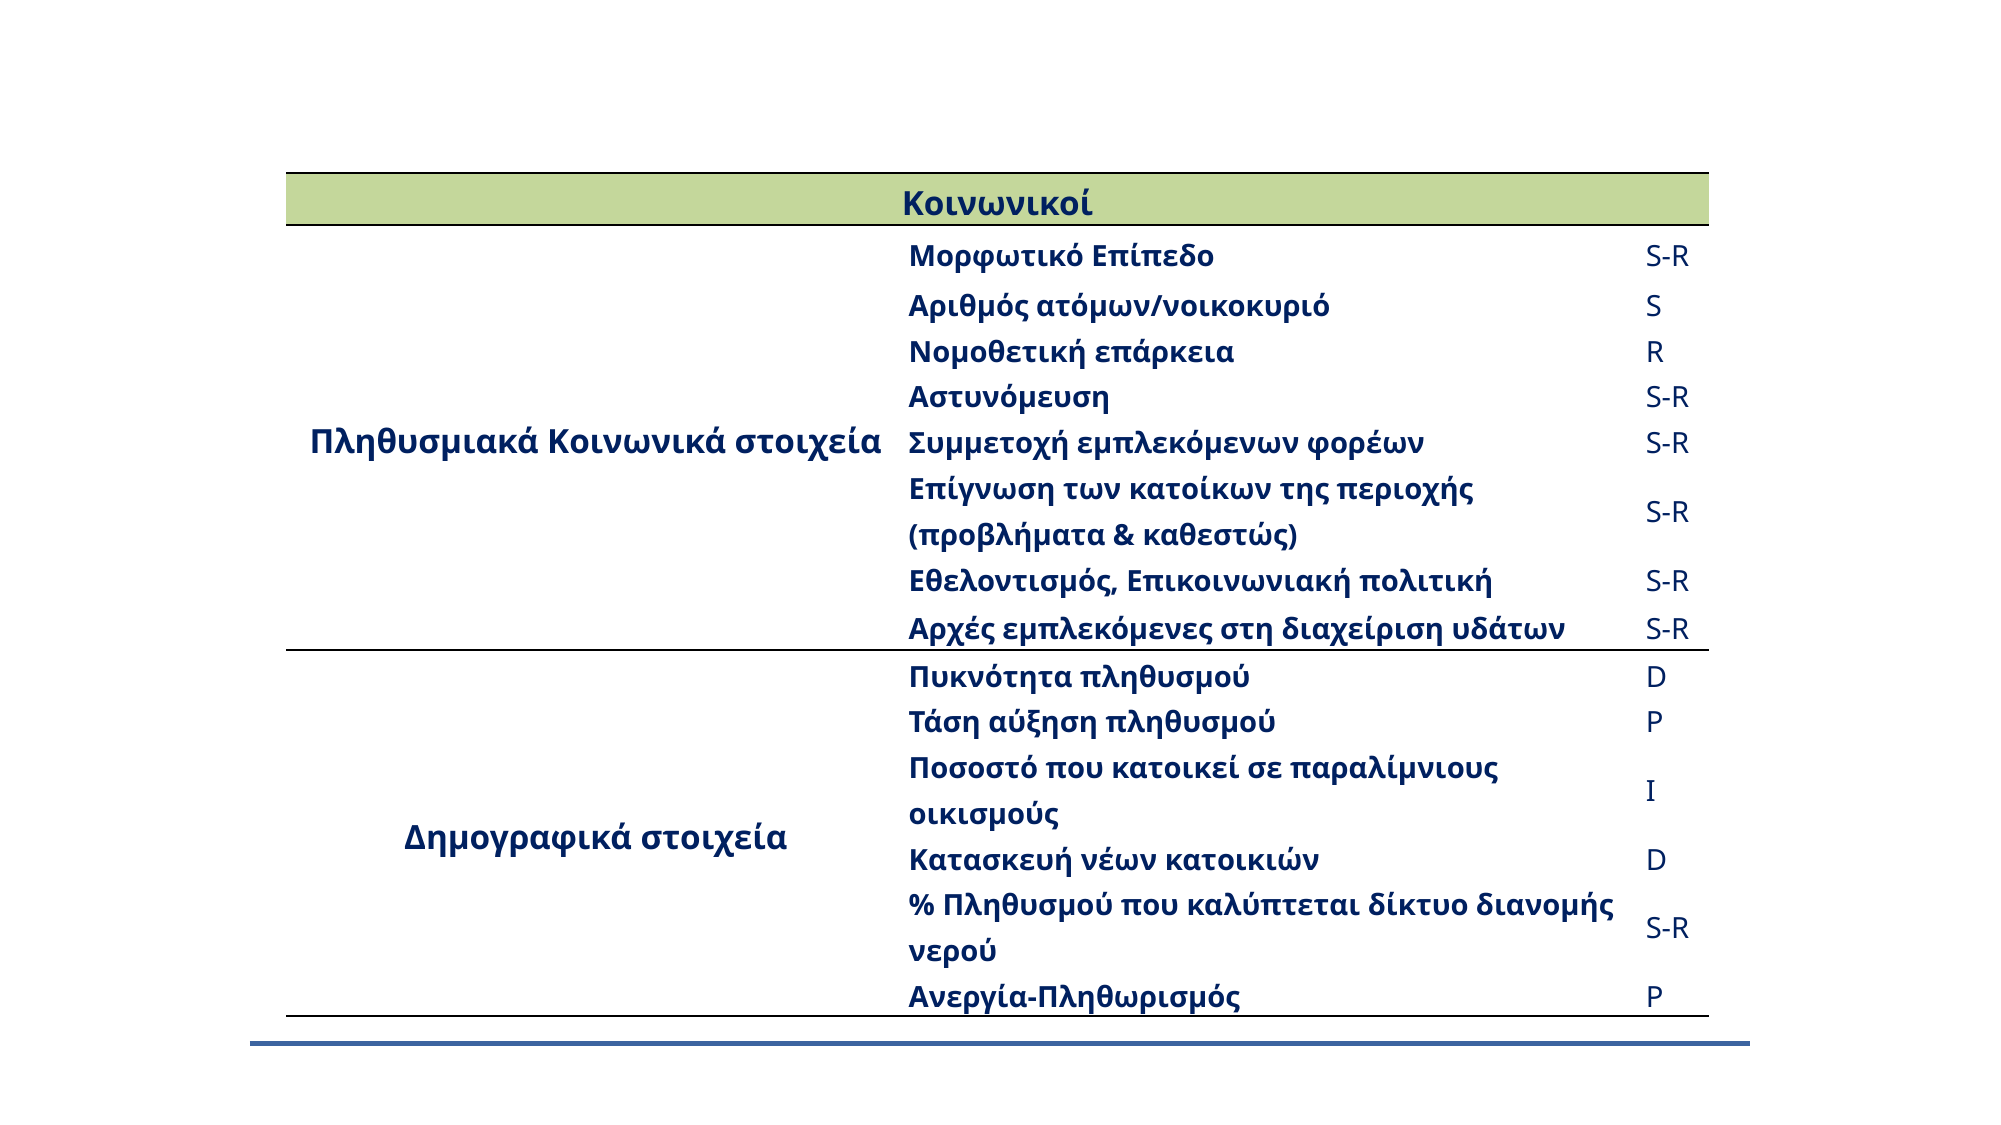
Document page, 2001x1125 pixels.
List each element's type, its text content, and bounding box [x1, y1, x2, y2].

table_cell P [1643, 696, 1709, 741]
table_cell Ποσοστό που κατοικεί σε παραλίμνιους οικισμούς [905, 741, 1643, 833]
table_cell Ανεργία-Πληθωρισμός [905, 970, 1643, 1015]
table_header Κοινωνικοί [286, 174, 1709, 224]
table_cell S-R [1643, 226, 1709, 279]
table_cell S-R [1643, 553, 1709, 600]
table_cell Αριθμός ατόμων/νοικοκυριό [905, 279, 1643, 325]
table_cell Μορφωτικό Επίπεδο [905, 226, 1643, 279]
table_cell S-R [1643, 879, 1709, 970]
table_cell S-R [1643, 371, 1709, 416]
table_cell Εθελοντισμός, Επικοινωνιακή πολιτική [905, 553, 1643, 600]
table_cell Τάση αύξηση πληθυσμού [905, 696, 1643, 741]
table_cell R [1643, 325, 1709, 371]
table_cell Επίγνωση των κατοίκων της περιοχής (προβλήματα & καθεστώς) [905, 462, 1643, 553]
table_cell Νομοθετική επάρκεια [905, 325, 1643, 371]
table_cell D [1643, 833, 1709, 879]
table_cell I [1643, 741, 1709, 833]
table_cell Πυκνότητα πληθυσμού [905, 651, 1643, 696]
table_cell S [1643, 279, 1709, 325]
table_cell S-R [1643, 600, 1709, 649]
table_cell Αστυνόμευση [905, 371, 1643, 416]
table_cell Συμμετοχή εμπλεκόμενων φορέων [905, 416, 1643, 462]
table_cell D [1643, 651, 1709, 696]
table_cell Δημογραφικά στοιχεία [286, 651, 905, 1015]
table_cell % Πληθυσμoύ που καλύπτεται δίκτυο διανομής νερού [905, 879, 1643, 970]
table_cell S-R [1643, 416, 1709, 462]
table_cell Πληθυσμιακά Κοινωνικά στοιχεία [286, 226, 905, 649]
table_cell S-R [1643, 462, 1709, 553]
table_cell P [1643, 970, 1709, 1015]
table_cell Κατασκευή νέων κατοικιών [905, 833, 1643, 879]
table_cell Αρχές εμπλεκόμενες στη διαχείριση υδάτων [905, 600, 1643, 649]
